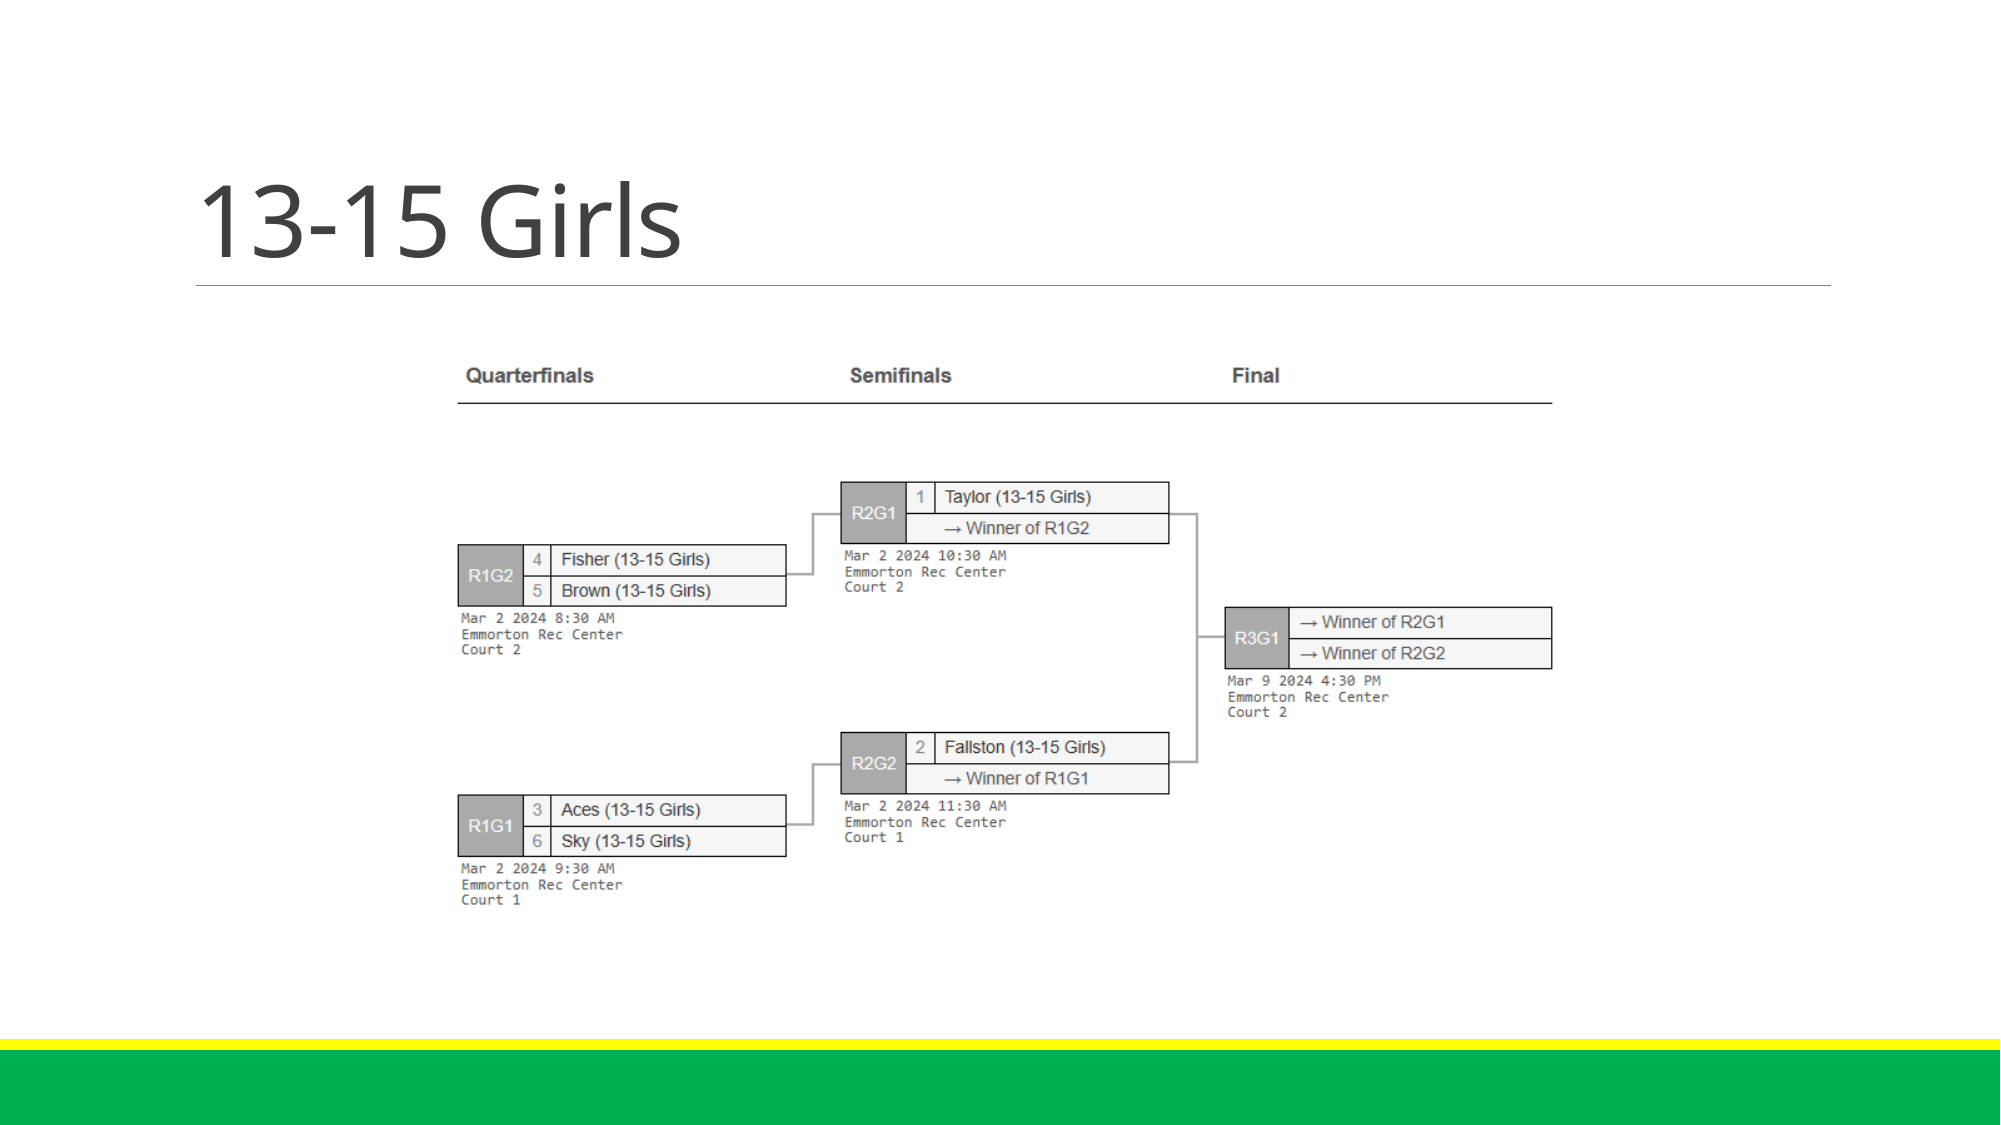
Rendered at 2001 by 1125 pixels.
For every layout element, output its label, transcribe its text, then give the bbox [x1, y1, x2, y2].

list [444, 349, 1566, 917]
title 13-15 Girls [180, 47, 1830, 285]
